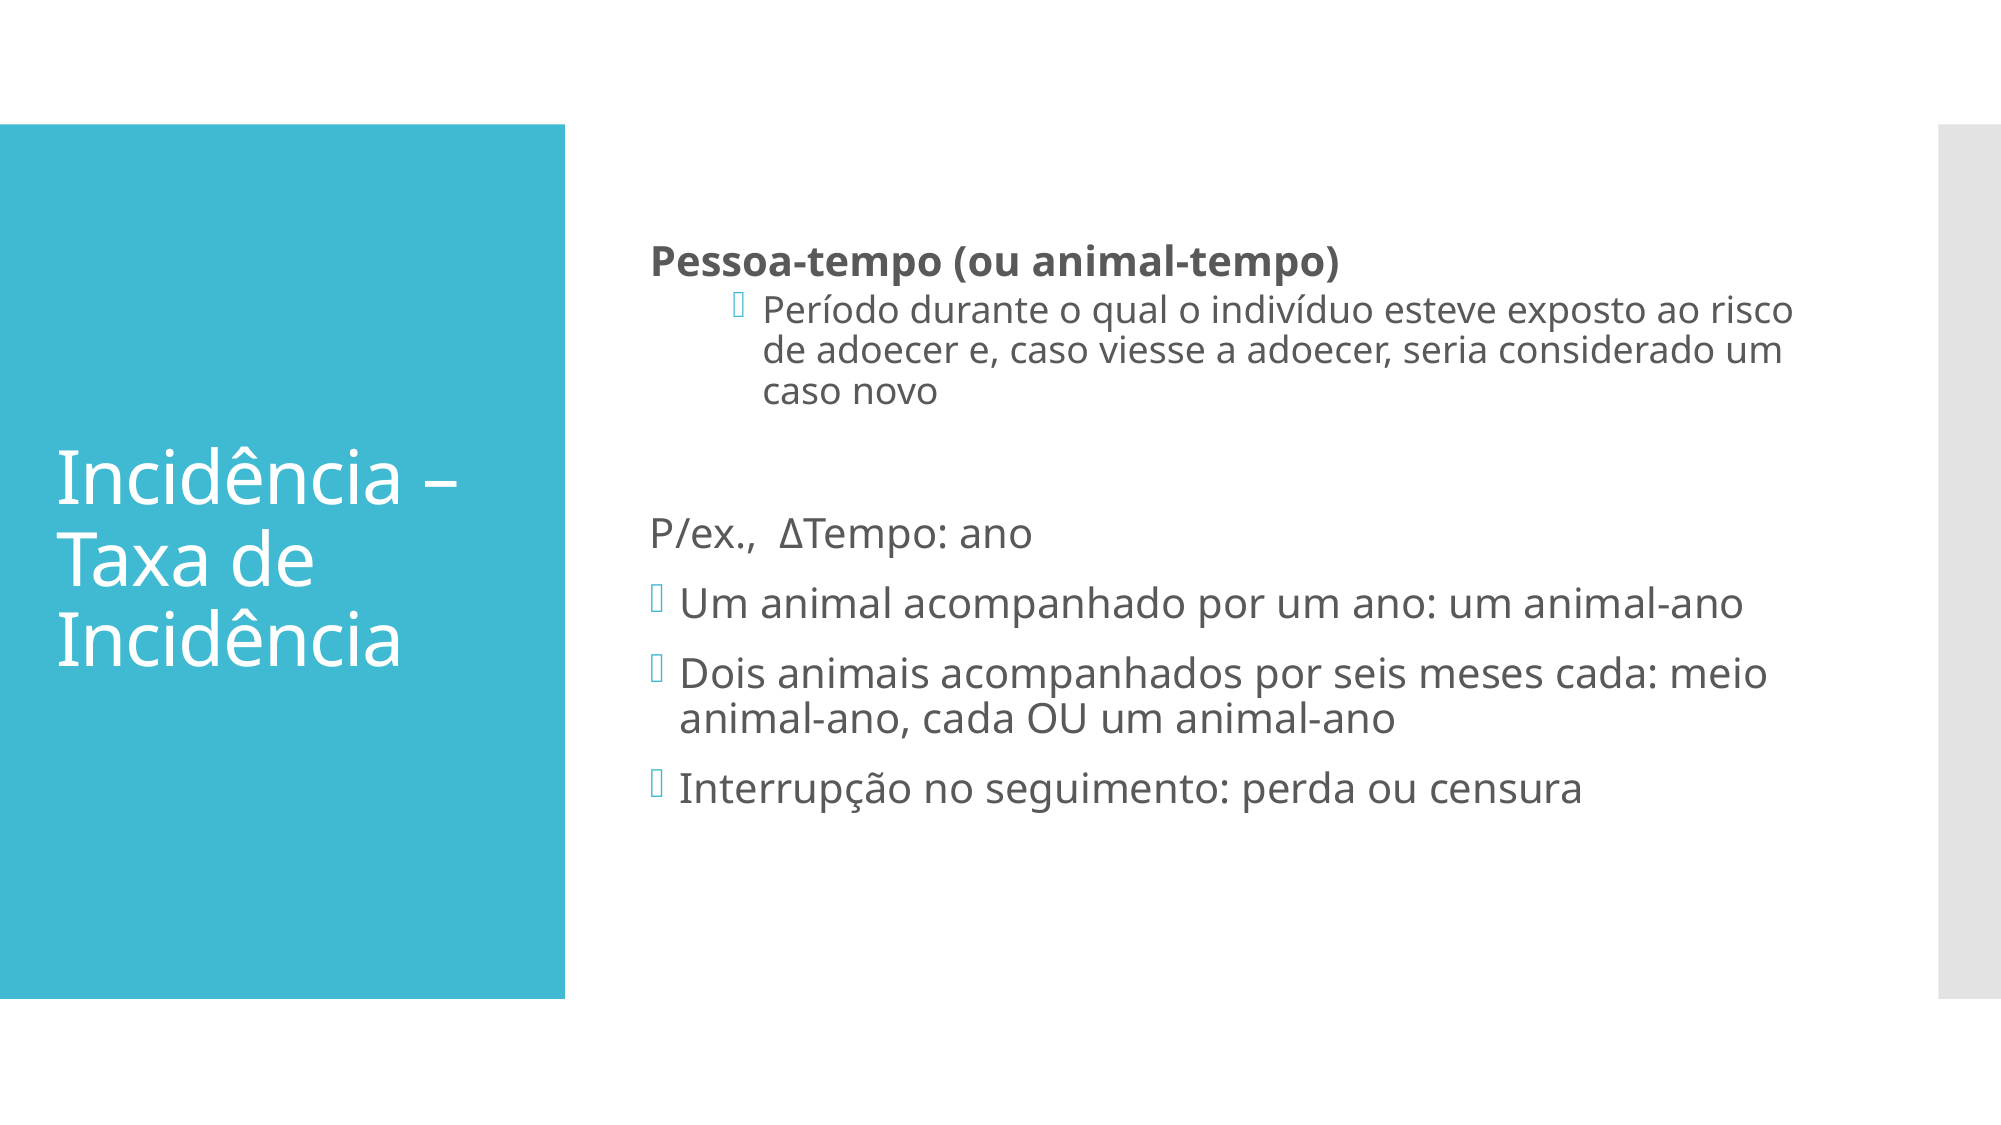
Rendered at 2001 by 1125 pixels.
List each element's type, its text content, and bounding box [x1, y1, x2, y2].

title Incidência – Taxa de Incidência [41, 184, 525, 940]
list Pessoa-tempo (ou animal-tempo) Período durante o qual o indivíduo esteve exposto ao risco de adoecer e, caso viesse a adoecer, seria considerado um caso novo P/ex., ΔTempo: ano Um animal acompanhado por um ano: um animal-ano Dois animais acompanhados por seis meses cada: meio animal-ano, cada OU um animal-ano Interrupção no seguimento: perda ou censura [634, 141, 1835, 982]
